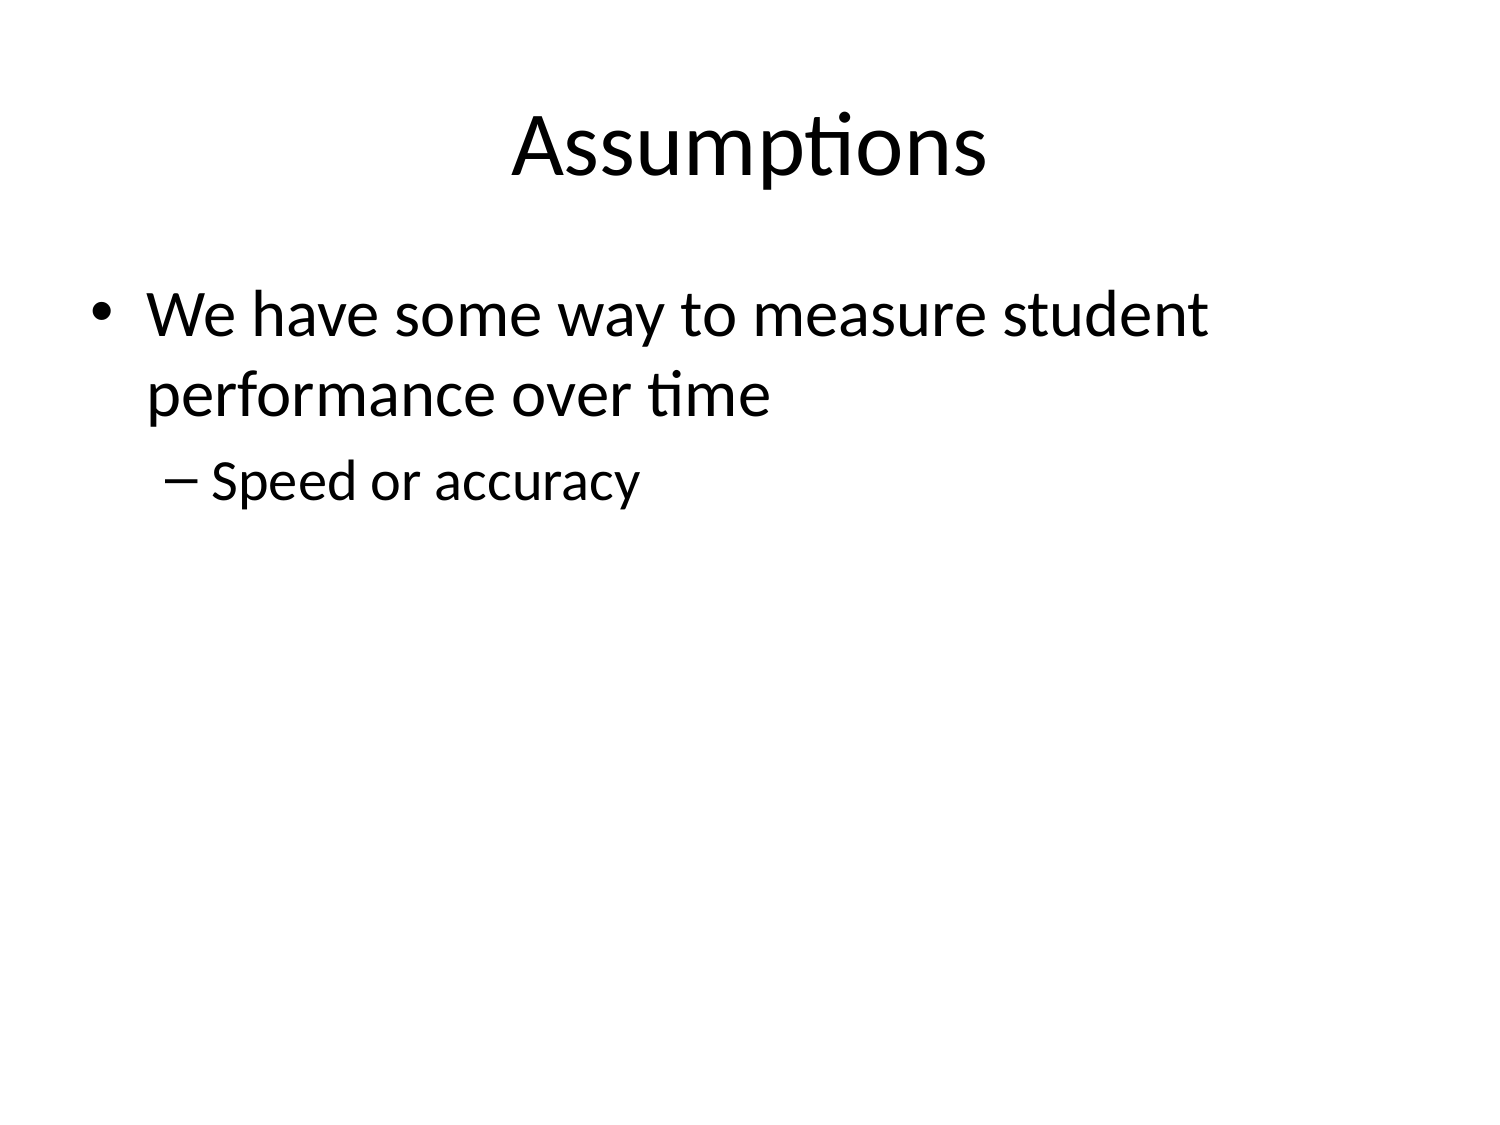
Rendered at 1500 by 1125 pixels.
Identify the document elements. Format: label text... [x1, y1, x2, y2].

list We have some way to measure student performance over time Speed or accuracy [75, 262, 1425, 1005]
title Assumptions [75, 45, 1425, 233]
